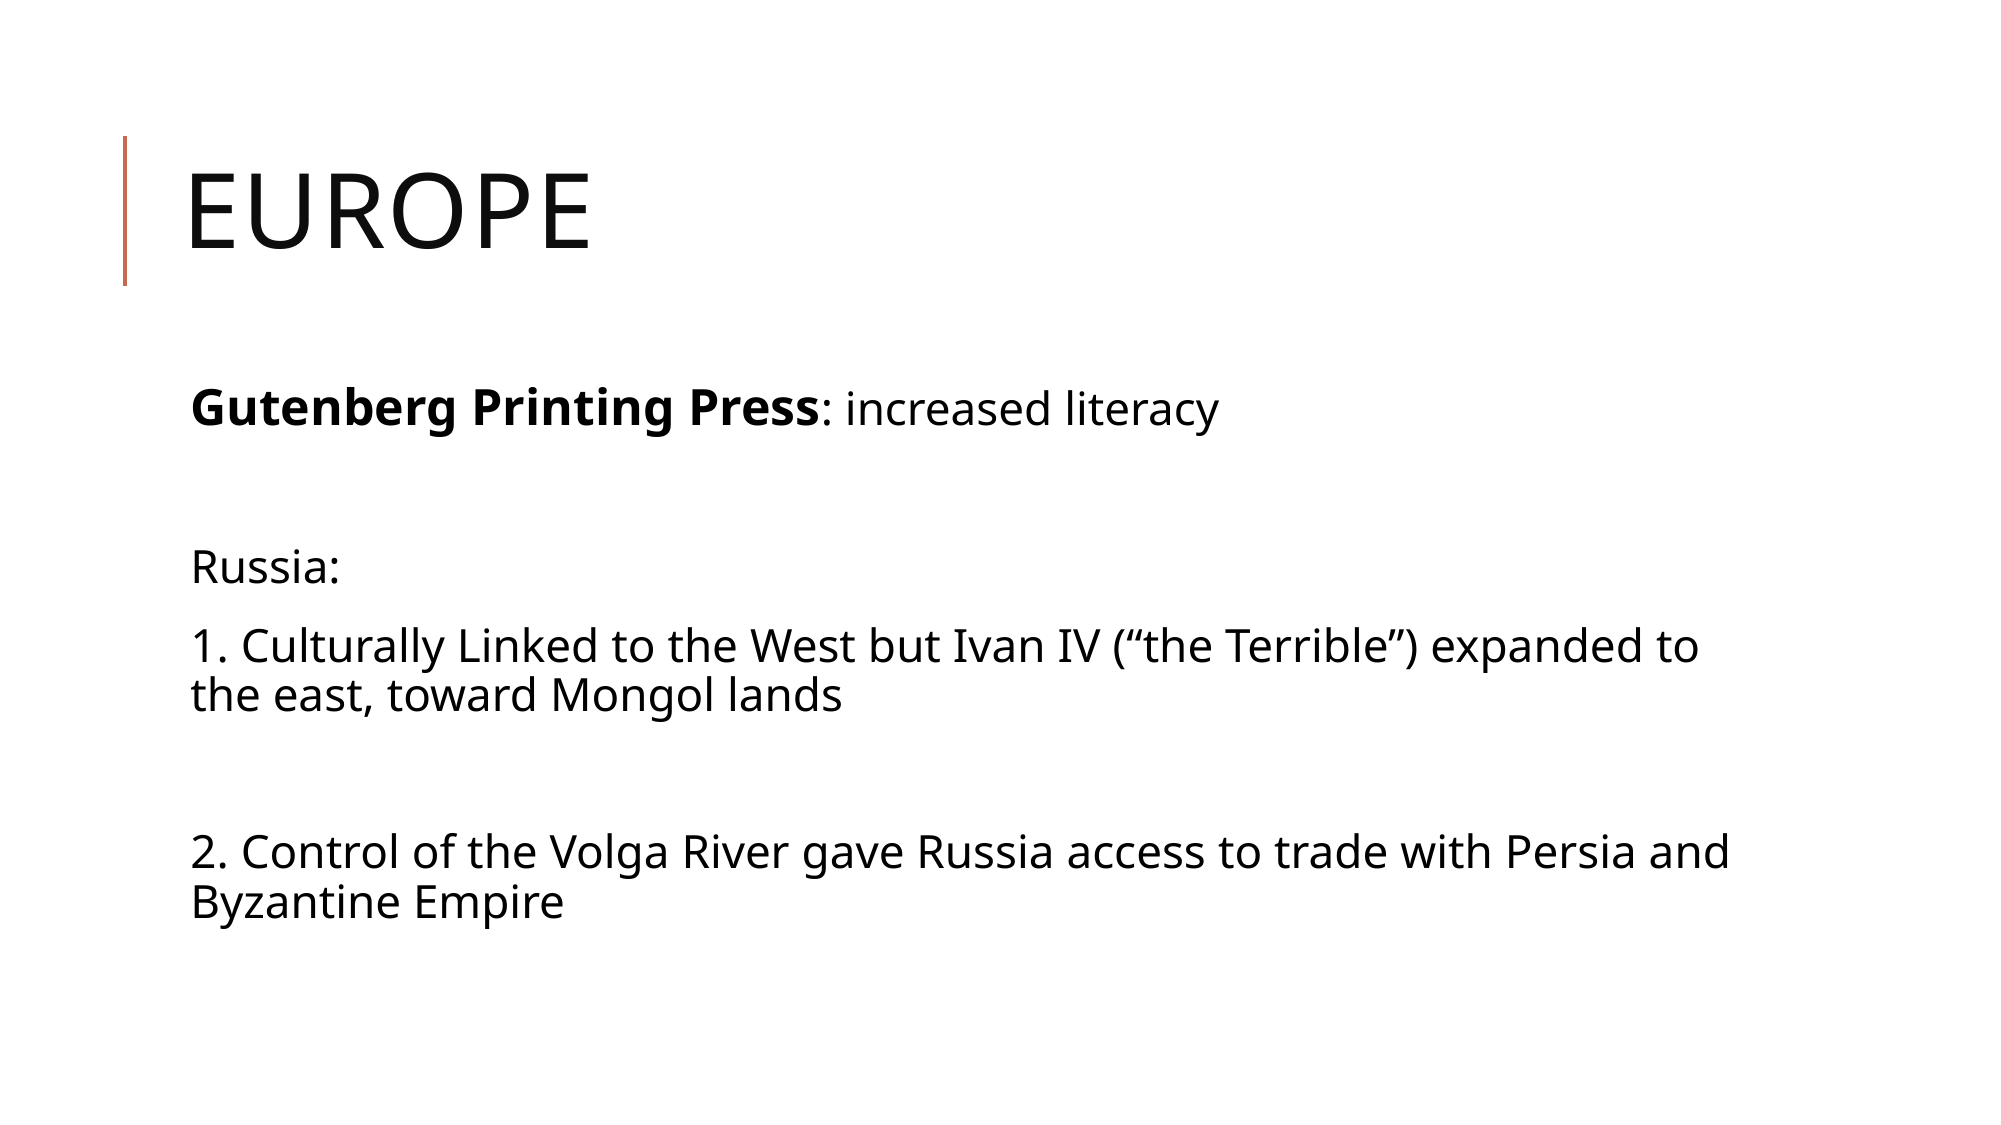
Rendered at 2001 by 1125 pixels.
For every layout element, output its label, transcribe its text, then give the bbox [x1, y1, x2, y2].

list Gutenberg Printing Press: increased literacy Russia: 1. Culturally Linked to the West but Ivan IV (“the Terrible”) expanded to the east, toward Mongol lands 2. Control of the Volga River gave Russia access to trade with Persia and Byzantine Empire [168, 375, 1763, 1035]
title Europe [168, 96, 1763, 342]
